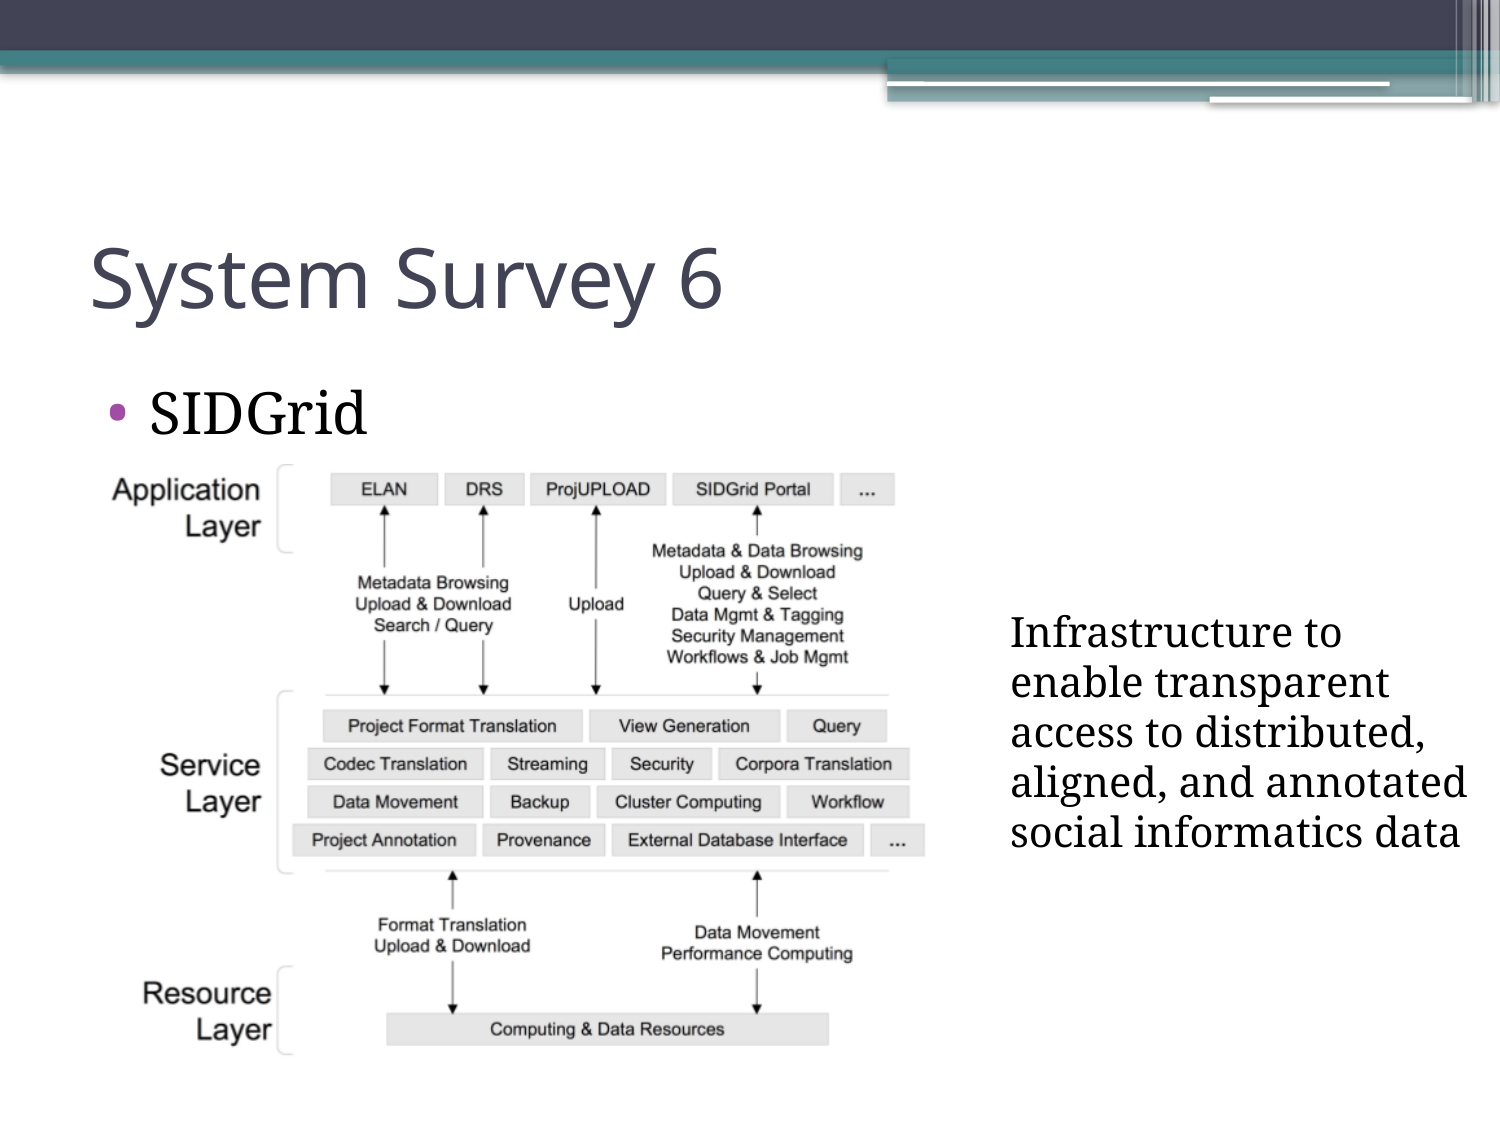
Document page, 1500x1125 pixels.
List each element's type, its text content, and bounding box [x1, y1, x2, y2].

title System Survey 6 [75, 187, 1425, 363]
list SIDGrid [75, 368, 1425, 1079]
picture [107, 464, 929, 1059]
text_box Infrastructure to enable transparent access to distributed, aligned, and annotated social informatics data [934, 598, 1500, 864]
